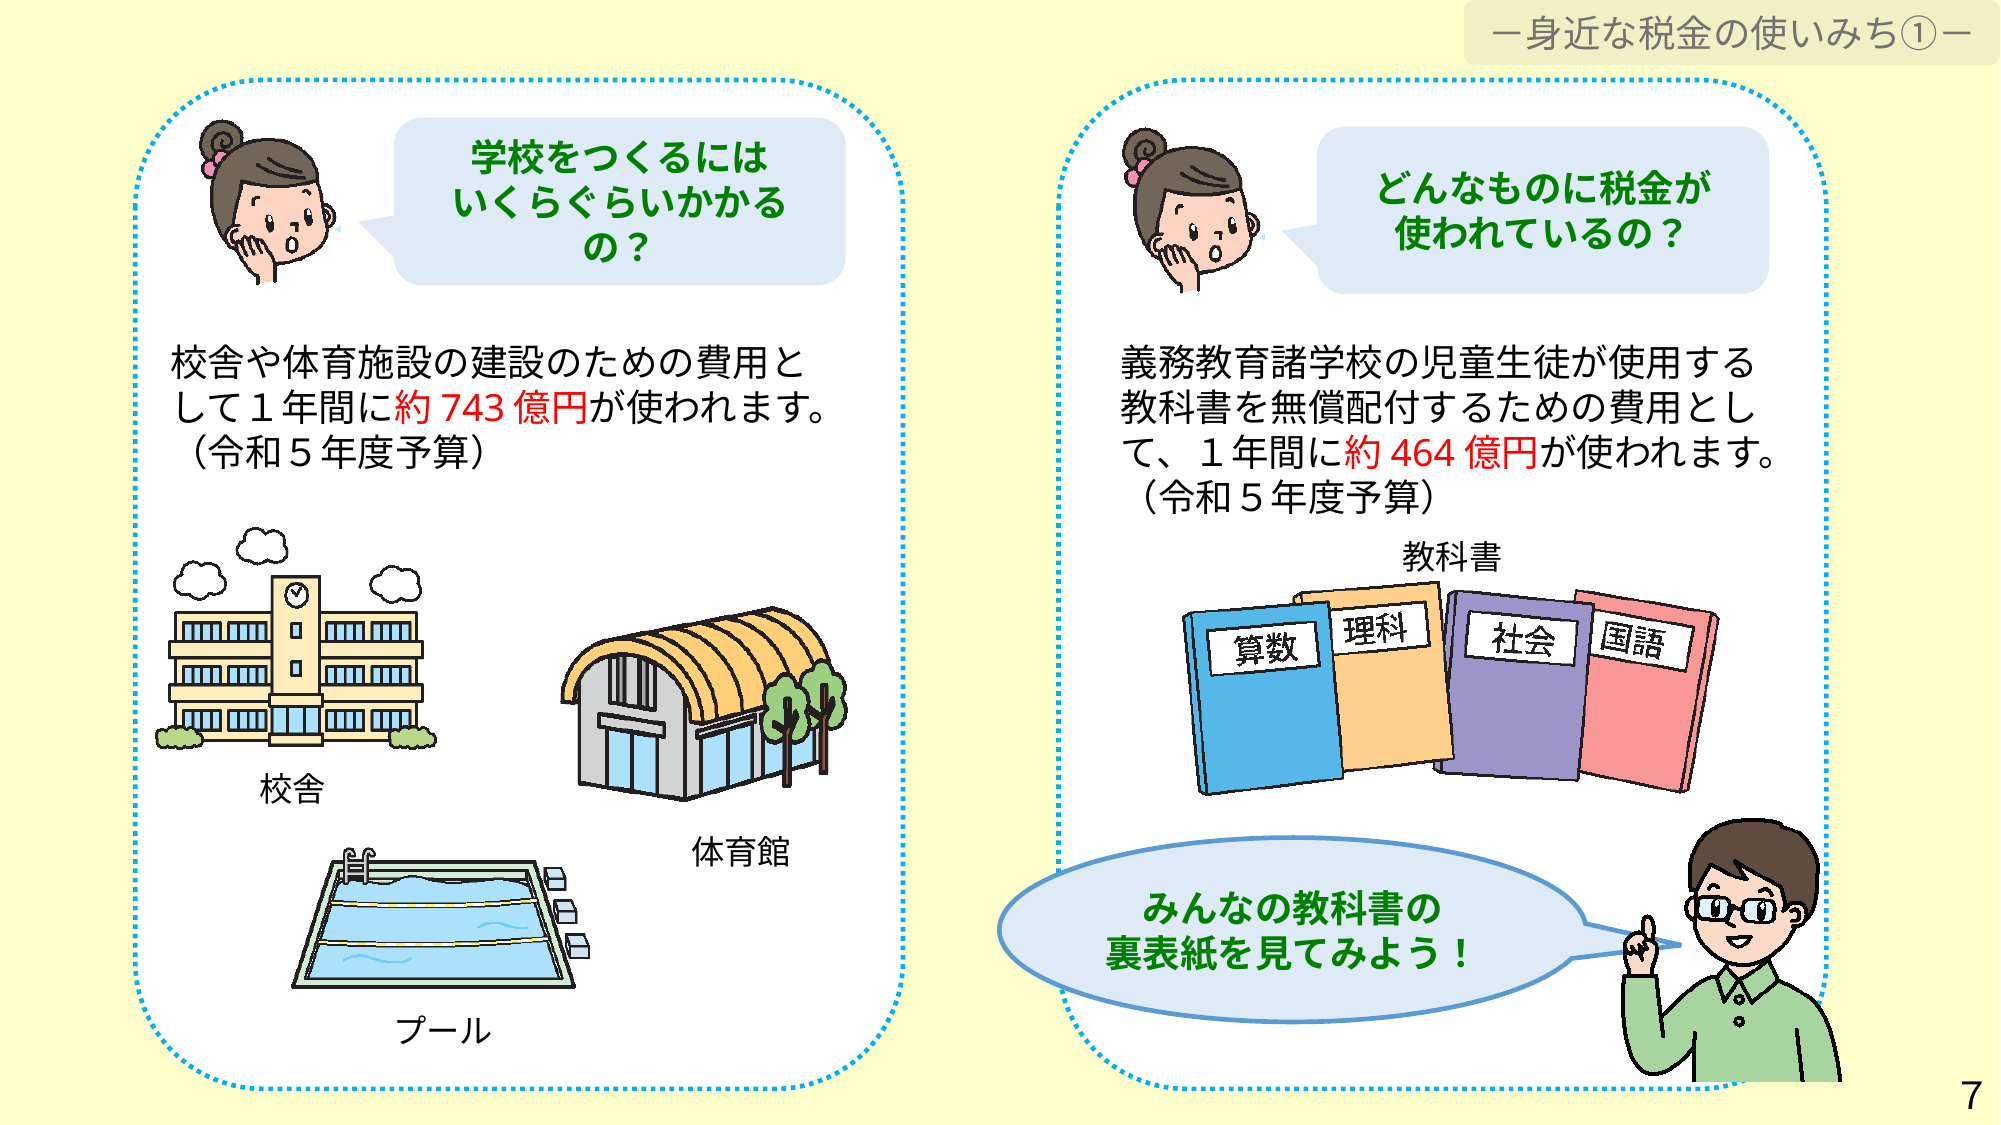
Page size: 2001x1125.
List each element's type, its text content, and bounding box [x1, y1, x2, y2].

text_box －身近な税金の使いみち①－ [1463, 0, 2000, 67]
text_box 校舎 [244, 767, 342, 816]
text_box [134, 78, 905, 1090]
text_box [1057, 78, 1828, 929]
text_box みんなの教科書の 裏表紙を見てみよう！ [998, 836, 1618, 1023]
text_box プール [378, 1002, 509, 1058]
text_box 校舎や体育施設の建設のための費用と して１年間に約743億円が使われます。 （令和５年度予算） [155, 331, 861, 482]
text_box ７ [1938, 1064, 2000, 1125]
picture [283, 837, 604, 998]
text_box 教科書 [1388, 528, 1518, 569]
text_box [192, 108, 846, 297]
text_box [1115, 117, 1770, 306]
picture [1161, 569, 1848, 1085]
text_box 体育館 [676, 824, 806, 879]
text_box [1060, 955, 1731, 1090]
text_box 義務教育諸学校の児童生徒が使用する 教科書を無償配付するための費用とし て、１年間に約464億円が使われます。 （令和５年度予算） [1106, 331, 1812, 527]
picture [551, 573, 858, 811]
picture [150, 521, 444, 767]
